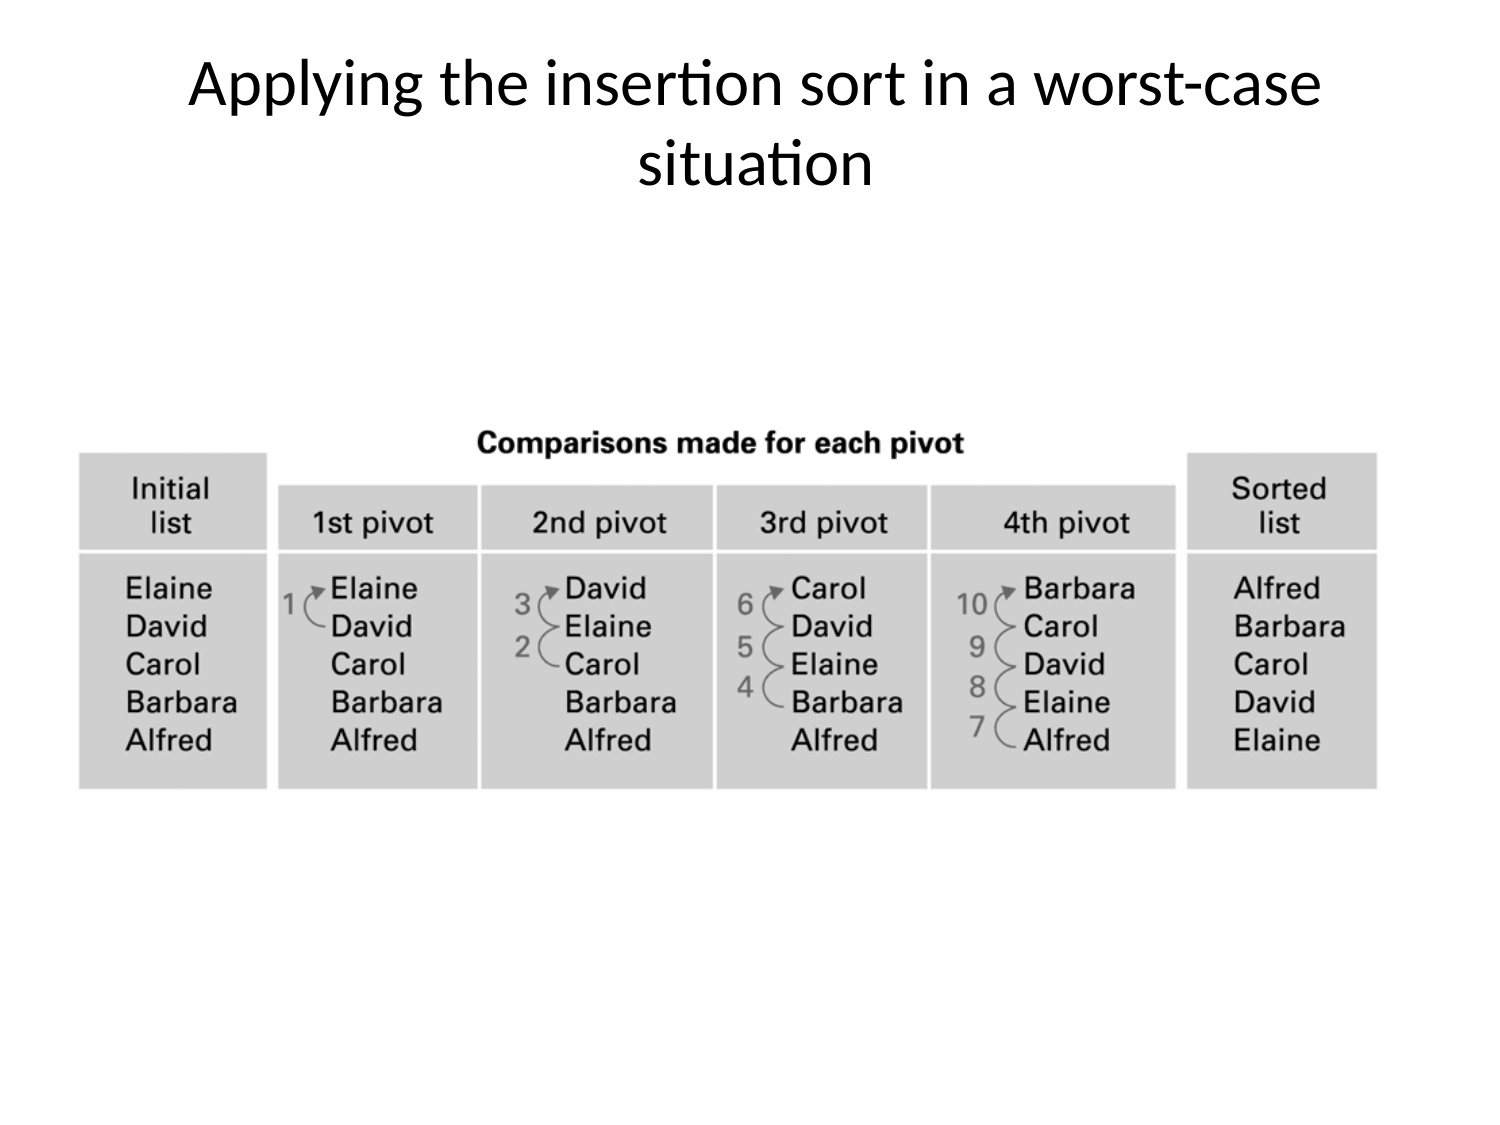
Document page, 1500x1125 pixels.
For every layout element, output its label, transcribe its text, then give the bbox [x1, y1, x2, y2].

title Applying the insertion sort in a worst-case situation [75, 24, 1438, 213]
picture [62, 424, 1413, 792]
